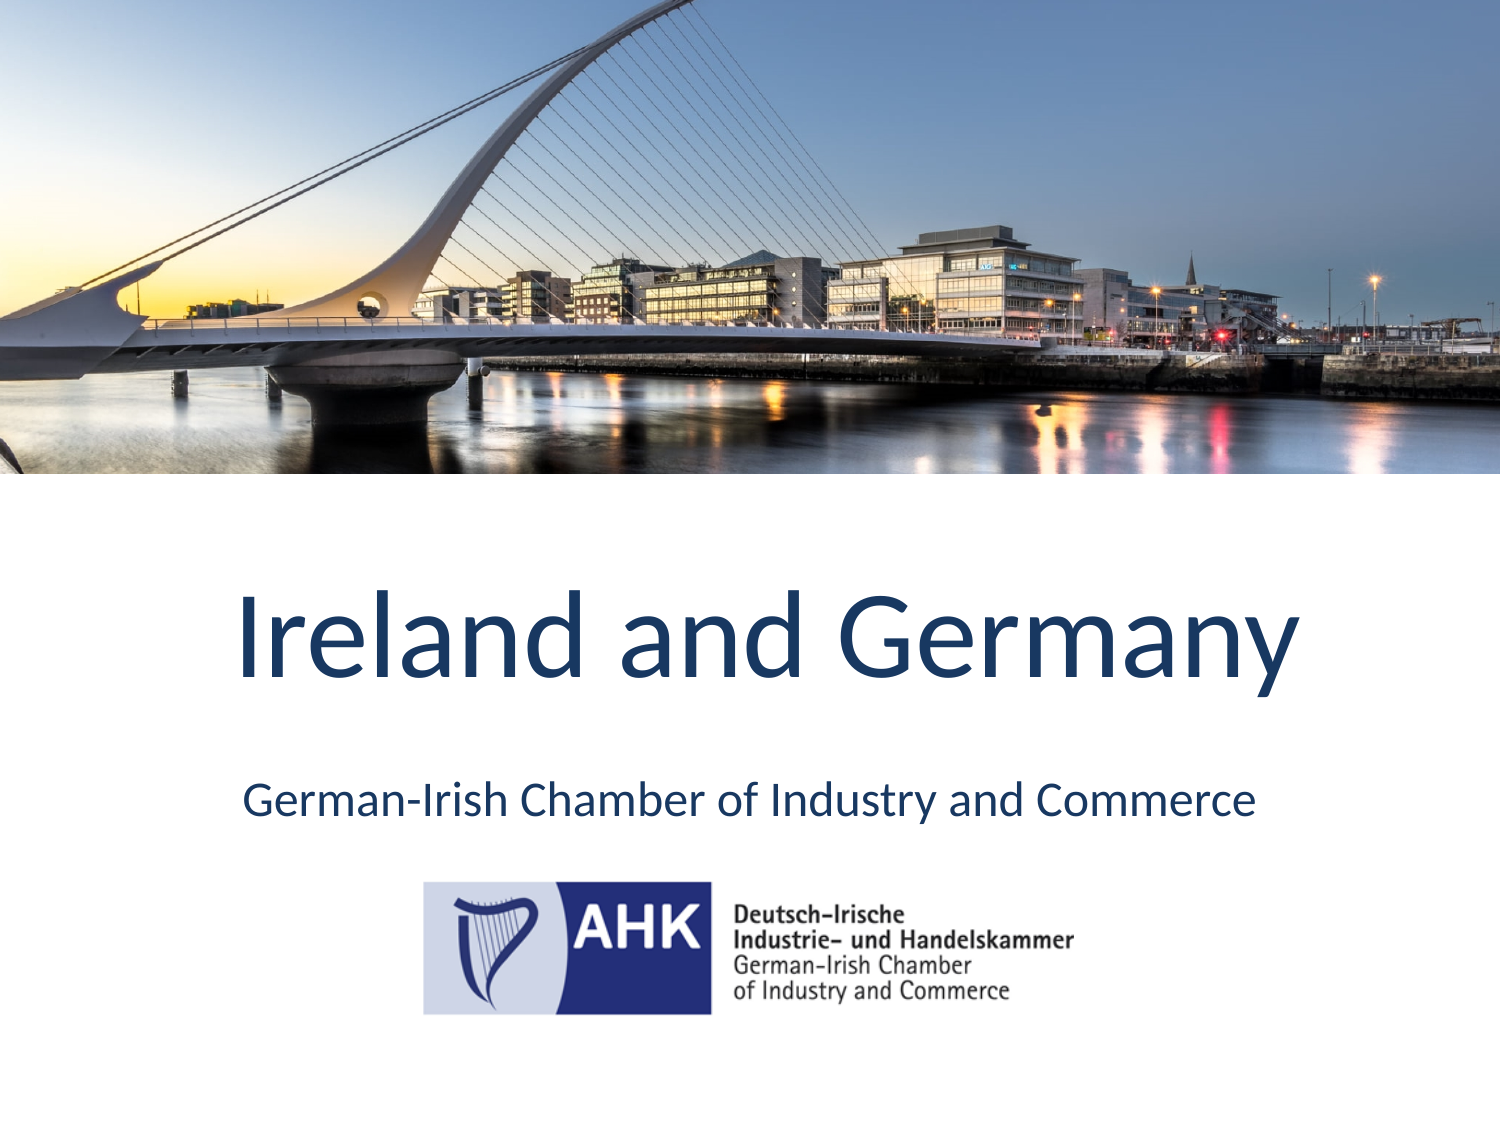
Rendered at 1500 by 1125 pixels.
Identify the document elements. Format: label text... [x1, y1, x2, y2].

subtitle German-Irish Chamber of Industry and Commerce [187, 766, 1313, 857]
picture [423, 881, 1074, 1016]
title Ireland and Germany [130, 474, 1405, 862]
picture [0, 0, 1500, 474]
